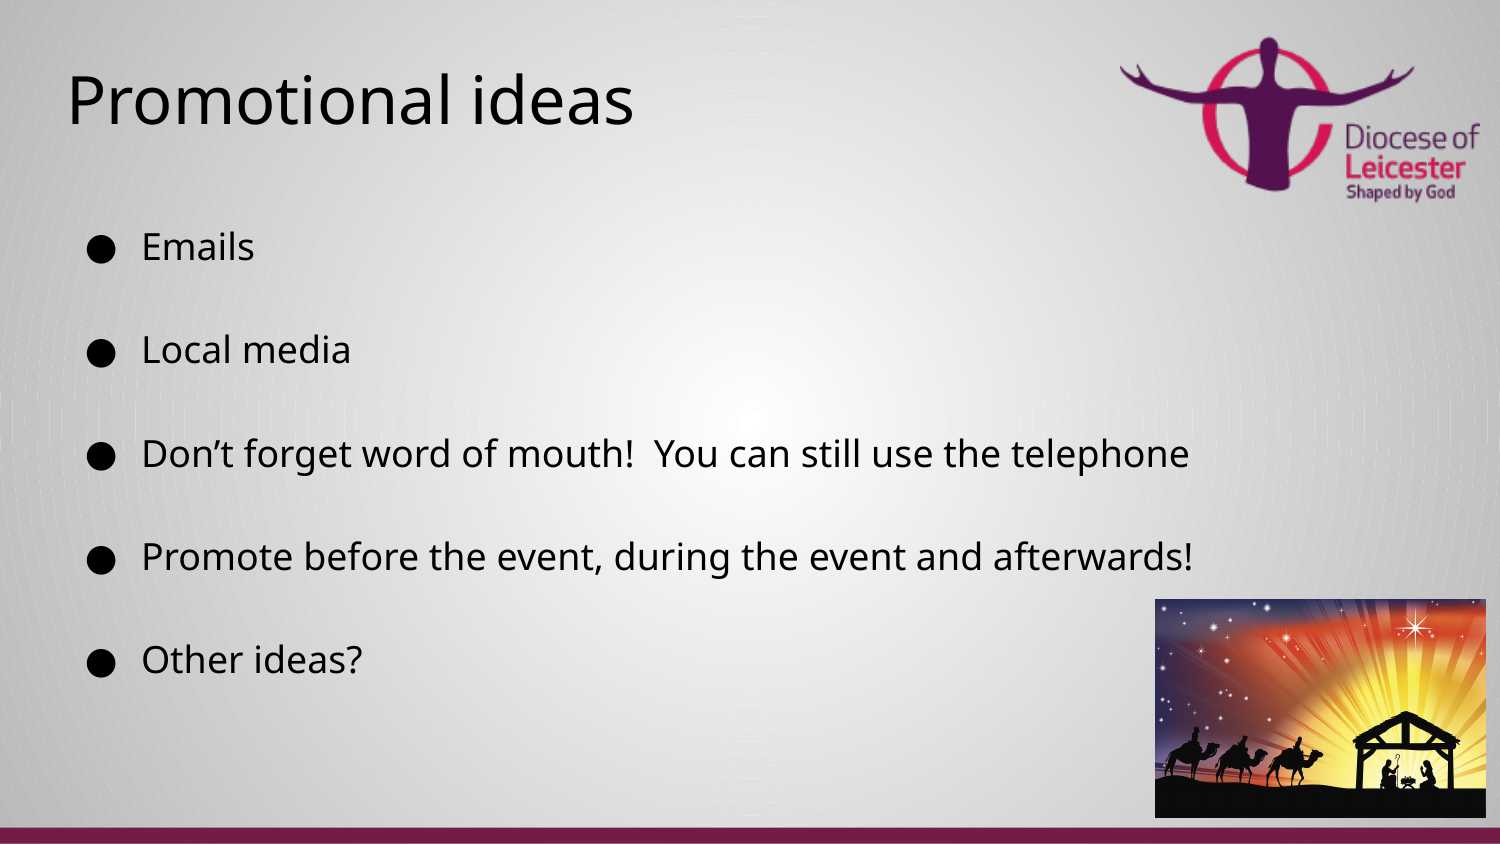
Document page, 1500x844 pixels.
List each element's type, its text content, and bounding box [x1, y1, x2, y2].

list Emails Local media Don’t forget word of mouth! You can still use the telephone Promote before the event, during the event and afterwards! Other ideas? [51, 200, 1449, 752]
title Promotional ideas [51, 0, 1251, 154]
picture [1120, 10, 1480, 230]
picture [1155, 599, 1486, 818]
